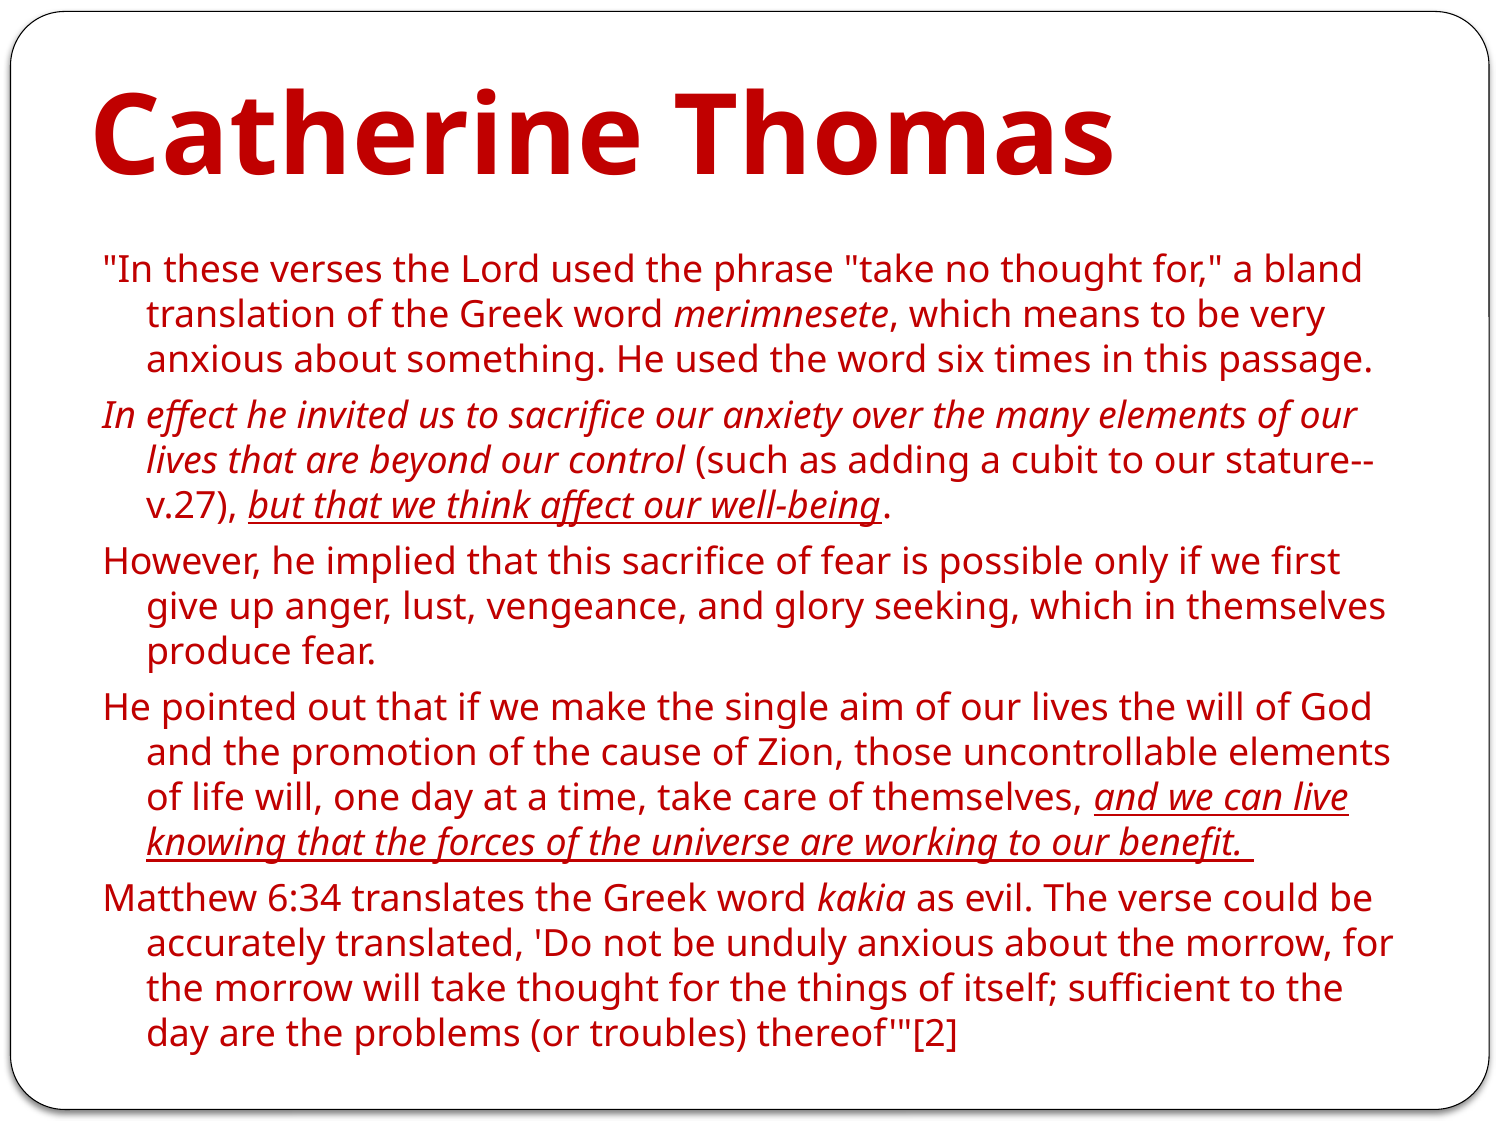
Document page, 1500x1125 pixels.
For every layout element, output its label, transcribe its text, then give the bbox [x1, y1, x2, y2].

list "In these verses the Lord used the phrase "take no thought for," a bland translation of the Greek word merimnesete, which means to be very anxious about something. He used the word six times in this passage. In effect he invited us to sacrifice our anxiety over the many elements of our lives that are beyond our control (such as adding a cubit to our stature-- v.27), but that we think affect our well-being. However, he implied that this sacrifice of fear is possible only if we first give up anger, lust, vengeance, and glory seeking, which in themselves produce fear. He pointed out that if we make the single aim of our lives the will of God and the promotion of the cause of Zion, those uncontrollable elements of life will, one day at a time, take care of themselves, and we can live knowing that the forces of the universe are working to our benefit. Matthew 6:34 translates the Greek word kakia as evil. The verse could be accurately translated, 'Do not be unduly anxious about the morrow, for the morrow will take thought for the things of itself; sufficient to the day are the problems (or troubles) thereof'"[2] [87, 237, 1425, 1075]
title Catherine Thomas [75, 24, 1350, 213]
